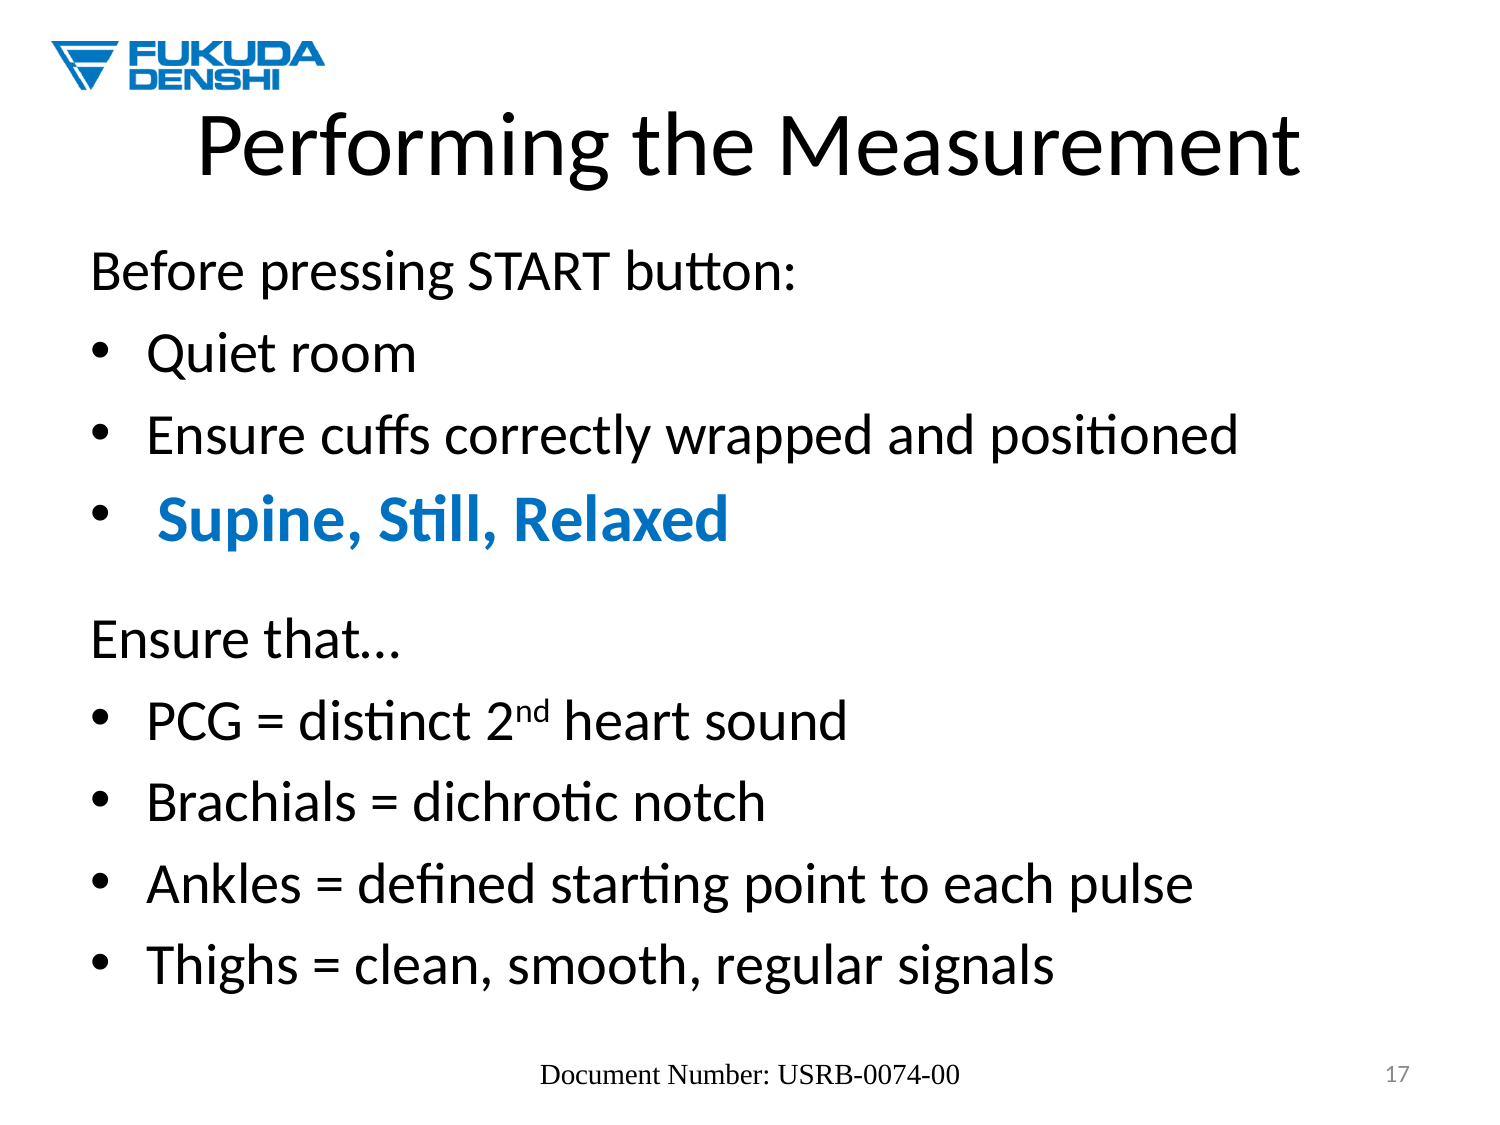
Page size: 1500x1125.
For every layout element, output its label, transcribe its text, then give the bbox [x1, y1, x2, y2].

picture [50, 40, 331, 97]
title Performing the Measurement [75, 45, 1425, 224]
slide_number 17 [1074, 1042, 1425, 1103]
footer Document Number: USRB-0074-00 [512, 1042, 988, 1103]
list Before pressing START button: Quiet room Ensure cuffs correctly wrapped and positioned Patient: Supine, Still, Relaxed Ensure that… PCG = distinct 2nd heart sound Brachials = dichrotic notch Ankles = defined starting point to each pulse Thighs = clean, smooth, regular signals [75, 224, 1450, 1063]
text_box Supine, Still, Relaxed [142, 467, 863, 563]
